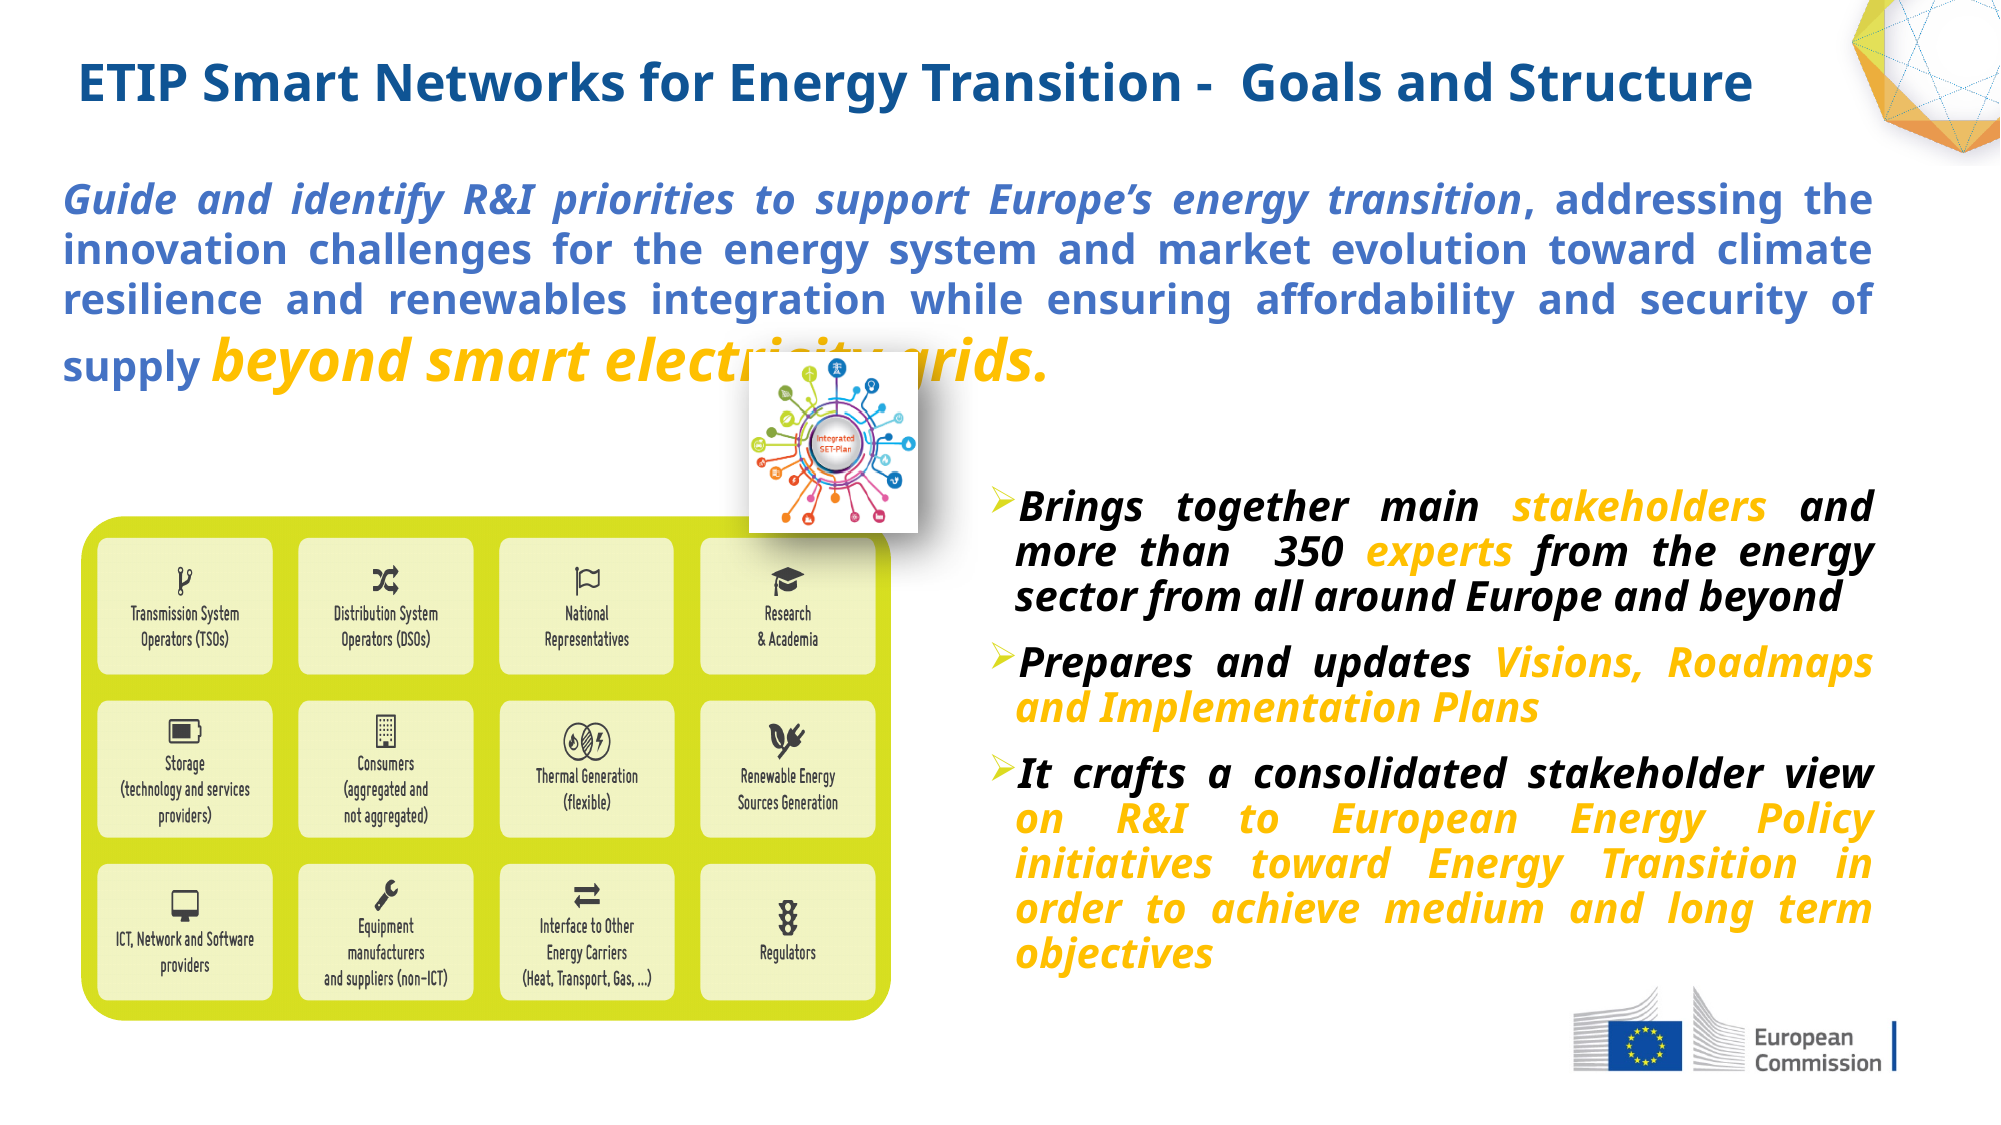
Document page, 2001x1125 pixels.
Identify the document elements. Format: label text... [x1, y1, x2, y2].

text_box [80, 352, 918, 1021]
text_box Guide and identify R&I priorities to support Europe’s energy transition, addressing the innovation challenges for the energy system and market evolution toward climate resilience and renewables integration while ensuring affordability and security of supply beyond smart electricity grids. [37, 165, 1889, 401]
text_box Brings together main stakeholders and more than 350 experts from the energy sector from all around Europe and beyond Prepares and updates Visions, Roadmaps and Implementation Plans It crafts a consolidated stakeholder view on R&I to European Energy Policy initiatives toward Energy Transition in order to achieve medium and long term objectives [962, 477, 1889, 1043]
picture [1558, 974, 1912, 1085]
title ETIP Smart Networks for Energy Transition - Goals and Structure [51, 33, 1783, 128]
picture [1826, 0, 2000, 166]
